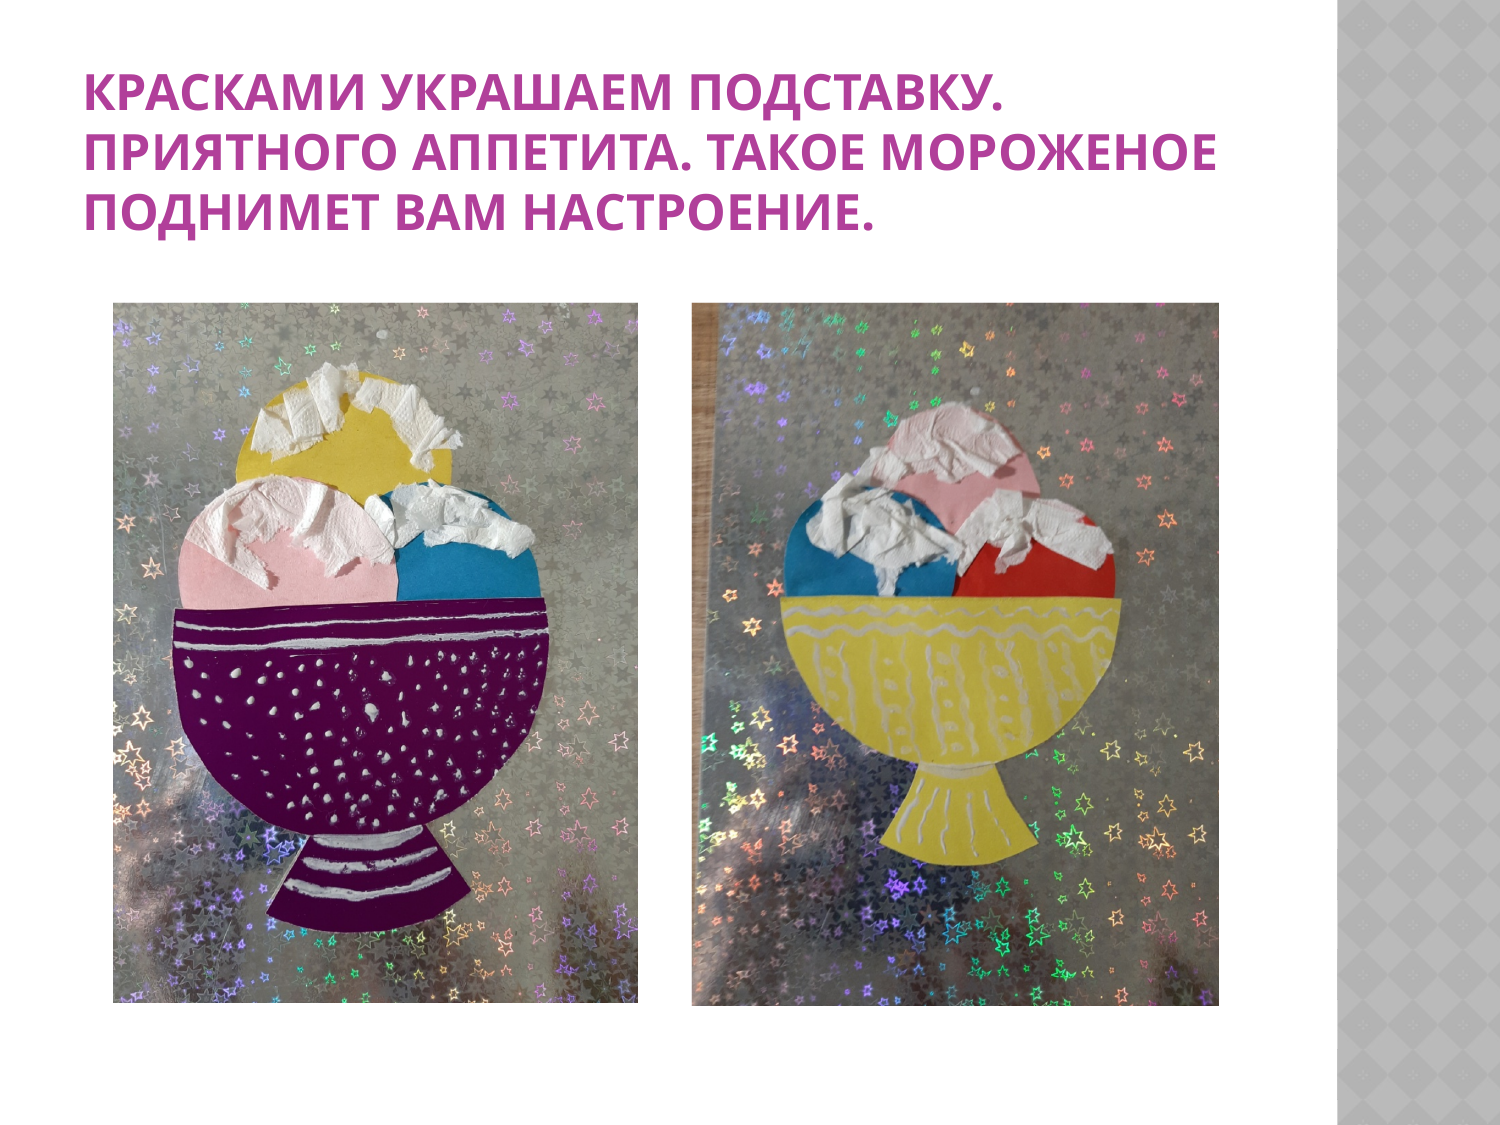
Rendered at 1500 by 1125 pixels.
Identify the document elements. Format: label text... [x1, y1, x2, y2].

title Красками украшаем подставку. Приятного аппетита. Такое мороженое поднимет вам настроение. [75, 52, 1263, 240]
picture [602, 390, 1307, 918]
picture [692, 925, 1219, 1005]
picture [113, 924, 638, 1002]
picture [692, 303, 1219, 389]
picture [113, 303, 638, 388]
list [24, 389, 601, 916]
